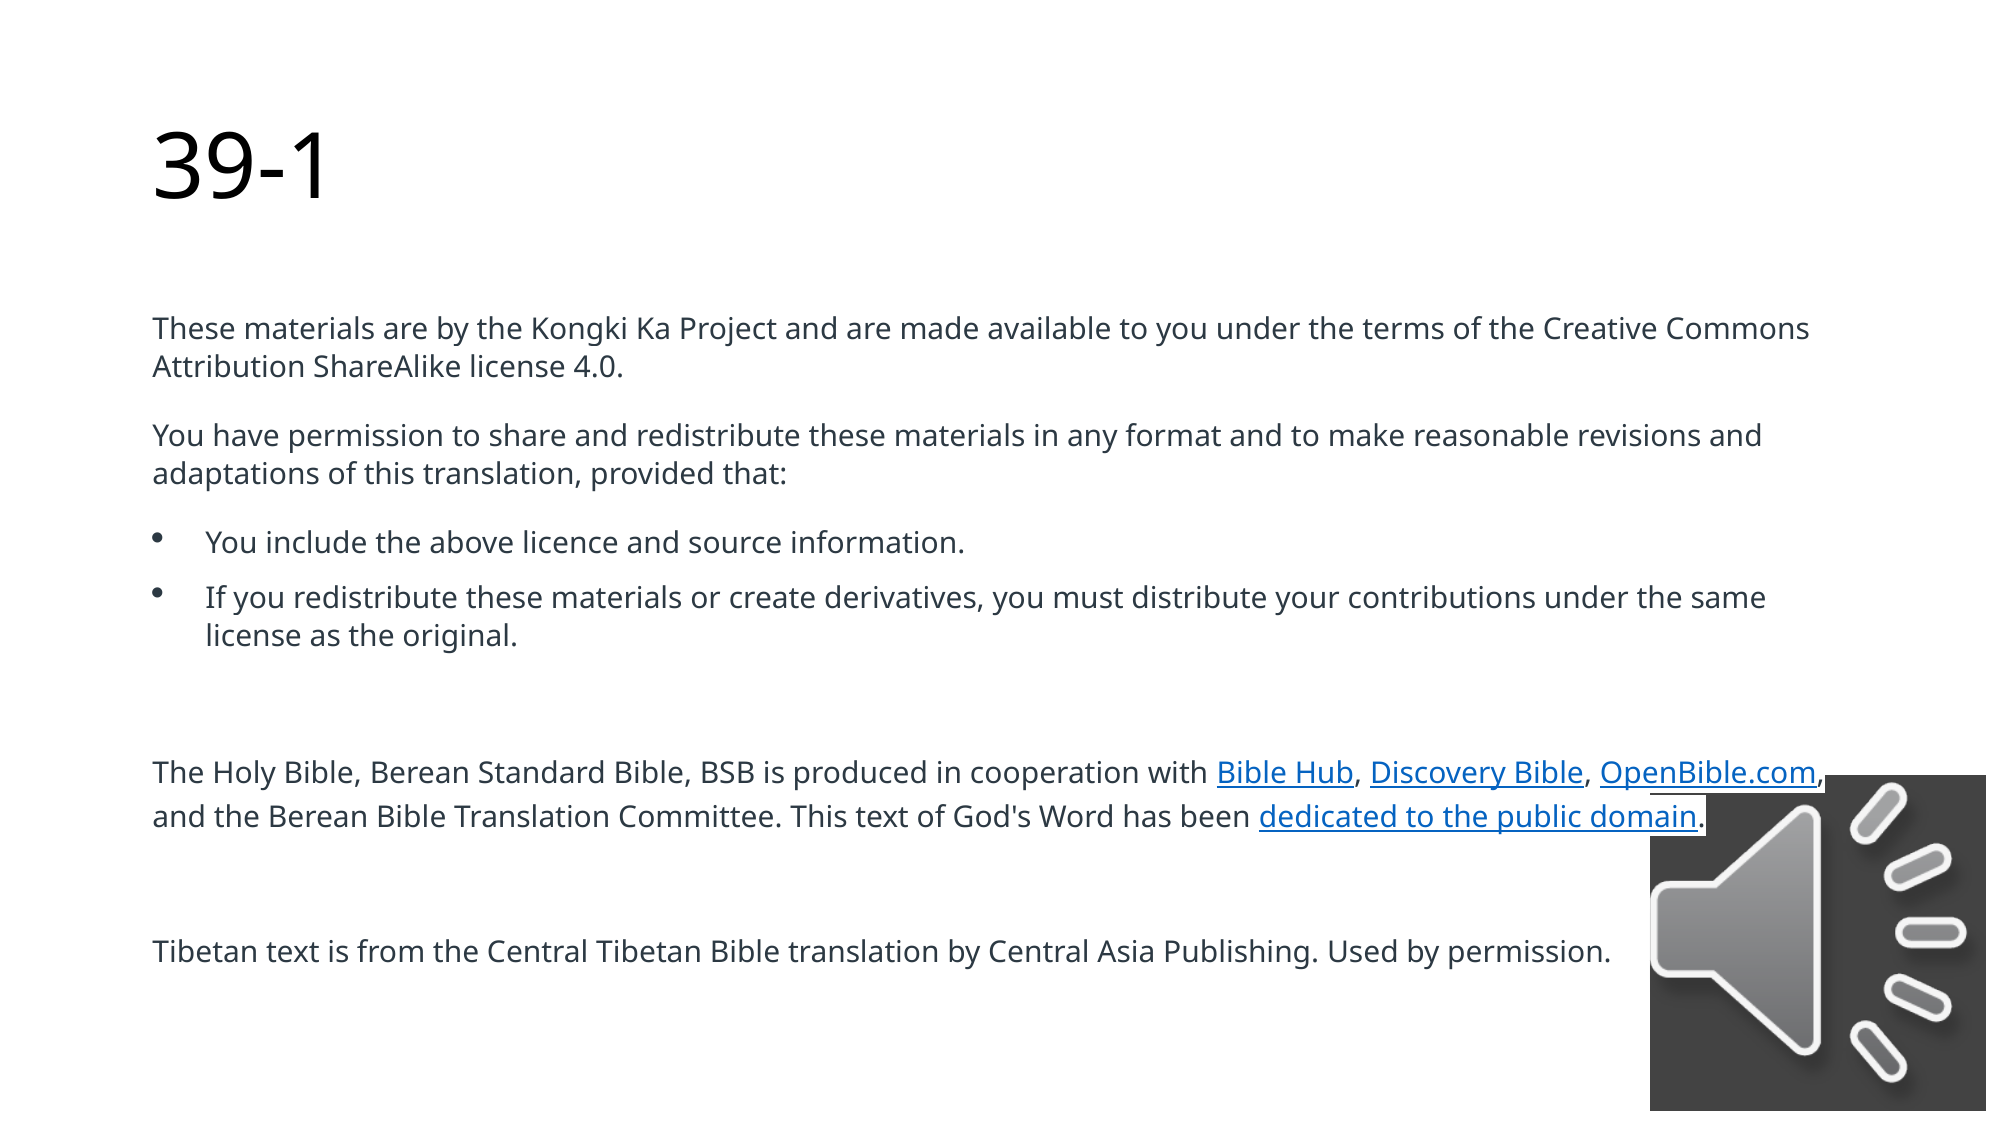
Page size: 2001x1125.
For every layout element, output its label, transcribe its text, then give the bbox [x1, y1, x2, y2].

picture [1648, 773, 1987, 1112]
title 39-1 [137, 59, 1863, 278]
list These materials are by the Kongki Ka Project and are made available to you under the terms of the Creative Commons Attribution ShareAlike license 4.0. You have permission to share and redistribute these materials in any format and to make reasonable revisions and adaptations of this translation, provided that: You include the above licence and source information. If you redistribute these materials or create derivatives, you must distribute your contributions under the same license as the original. The Holy Bible, Berean Standard Bible, BSB is produced in cooperation with Bible Hub, Discovery Bible, OpenBible.com, and the Berean Bible Translation Committee. This text of God's Word has been dedicated to the public domain. Tibetan text is from the Central Tibetan Bible translation by Central Asia Publishing. Used by permission. [137, 299, 1863, 1014]
